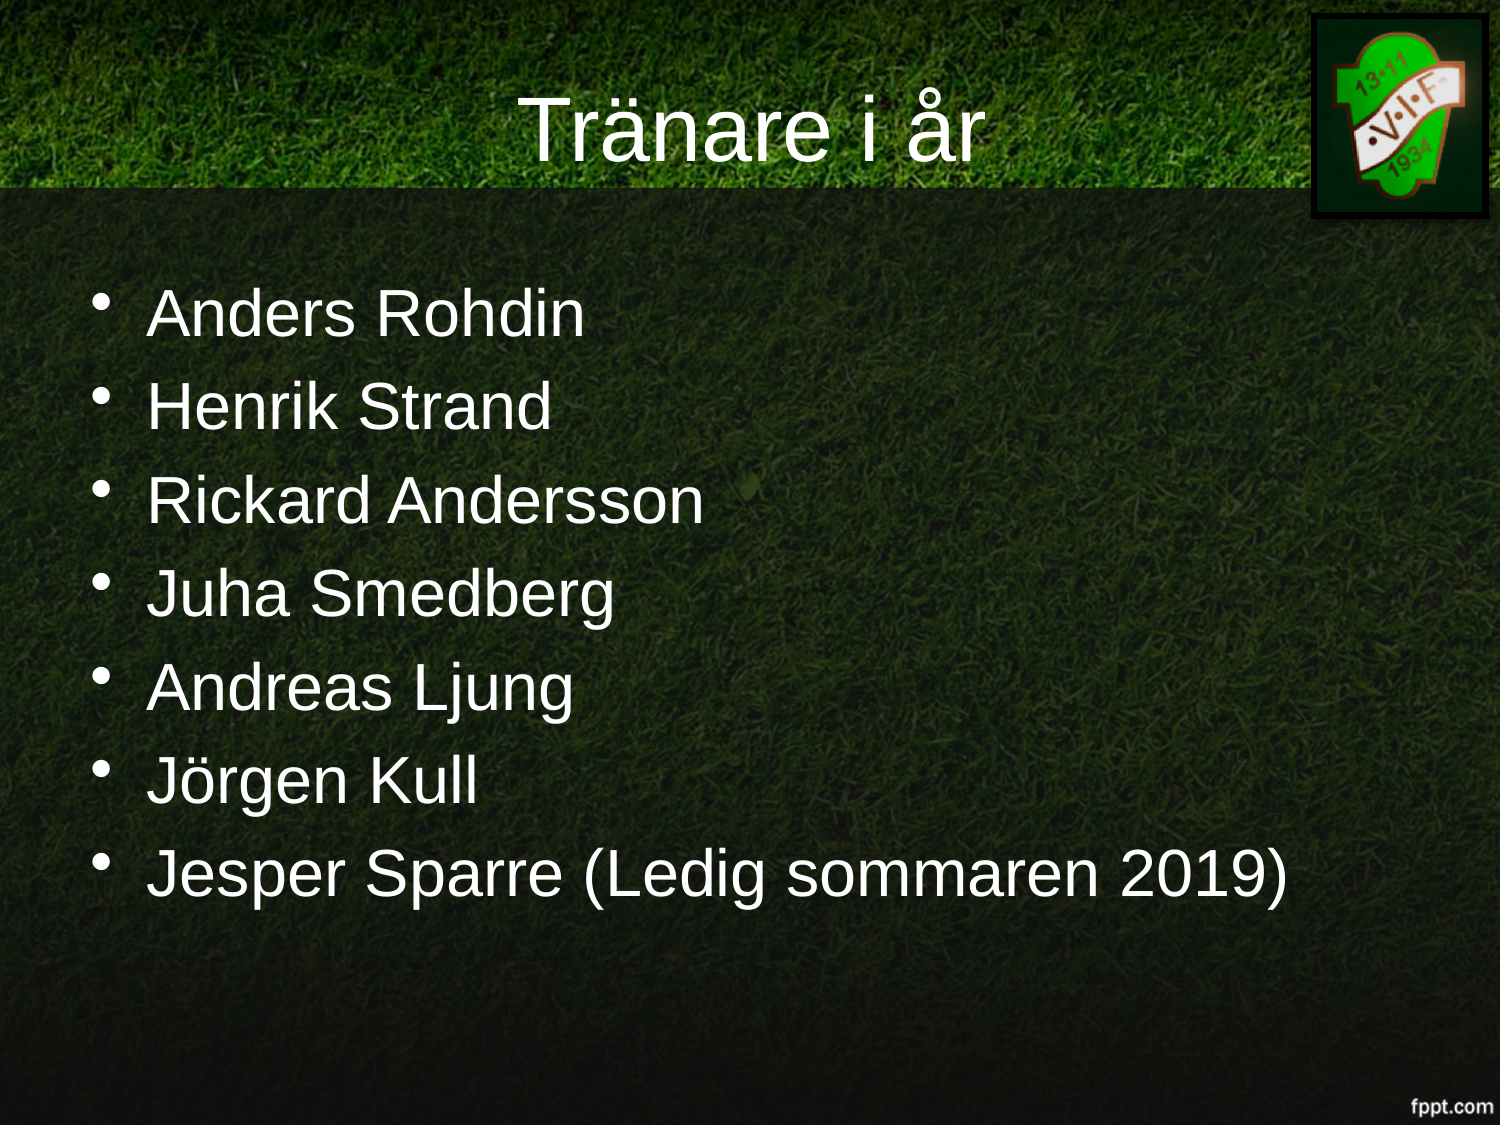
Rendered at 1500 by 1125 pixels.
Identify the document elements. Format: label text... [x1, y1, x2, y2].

picture [0, 0, 1500, 1125]
title Tränare i år [76, 31, 1427, 219]
list Anders Rohdin Henrik Strand Rickard Andersson Juha Smedberg Andreas Ljung Jörgen Kull Jesper Sparre (Ledig sommaren 2019) [75, 262, 1425, 1047]
